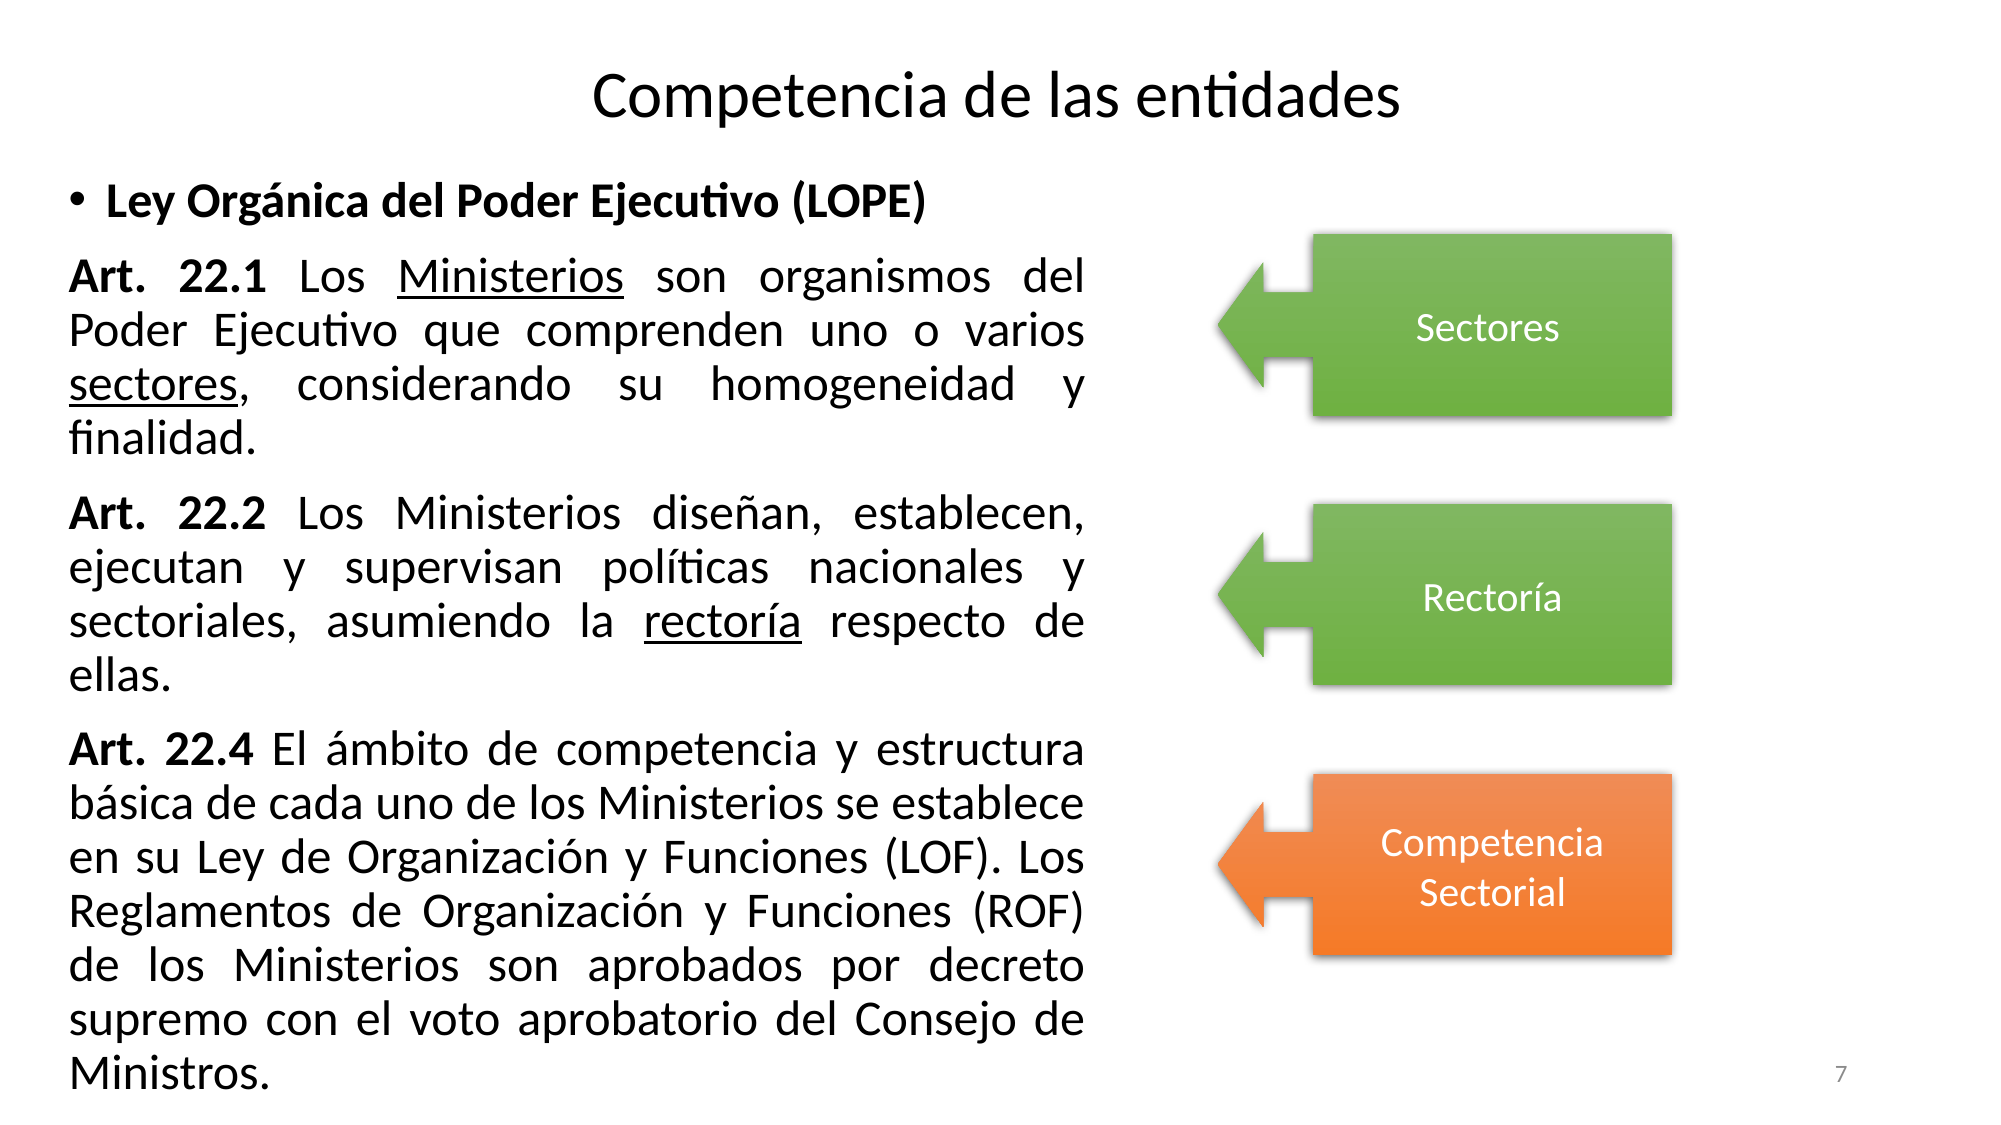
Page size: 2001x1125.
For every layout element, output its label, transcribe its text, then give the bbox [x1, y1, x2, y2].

text_box Sectores [1217, 233, 1673, 416]
title Competencia de las entidades [577, 48, 1445, 143]
slide_number 7 [1412, 1042, 1863, 1103]
text_box Competencia Sectorial [1217, 773, 1673, 956]
list Ley Orgánica del Poder Ejecutivo (LOPE) Art. 22.1 Los Ministerios son organismos del Poder Ejecutivo que comprenden uno o varios sectores, considerando su homogeneidad y finalidad. Art. 22.2 Los Ministerios diseñan, establecen, ejecutan y supervisan políticas nacionales y sectoriales, asumiendo la rectoría respecto de ellas. Art. 22.4 El ámbito de competencia y estructura básica de cada uno de los Ministerios se establece en su Ley de Organización y Funciones (LOF). Los Reglamentos de Organización y Funciones (ROF) de los Ministerios son aprobados por decreto supremo con el voto aprobatorio del Consejo de Ministros. [53, 166, 1101, 1065]
text_box Rectoría [1217, 503, 1673, 686]
